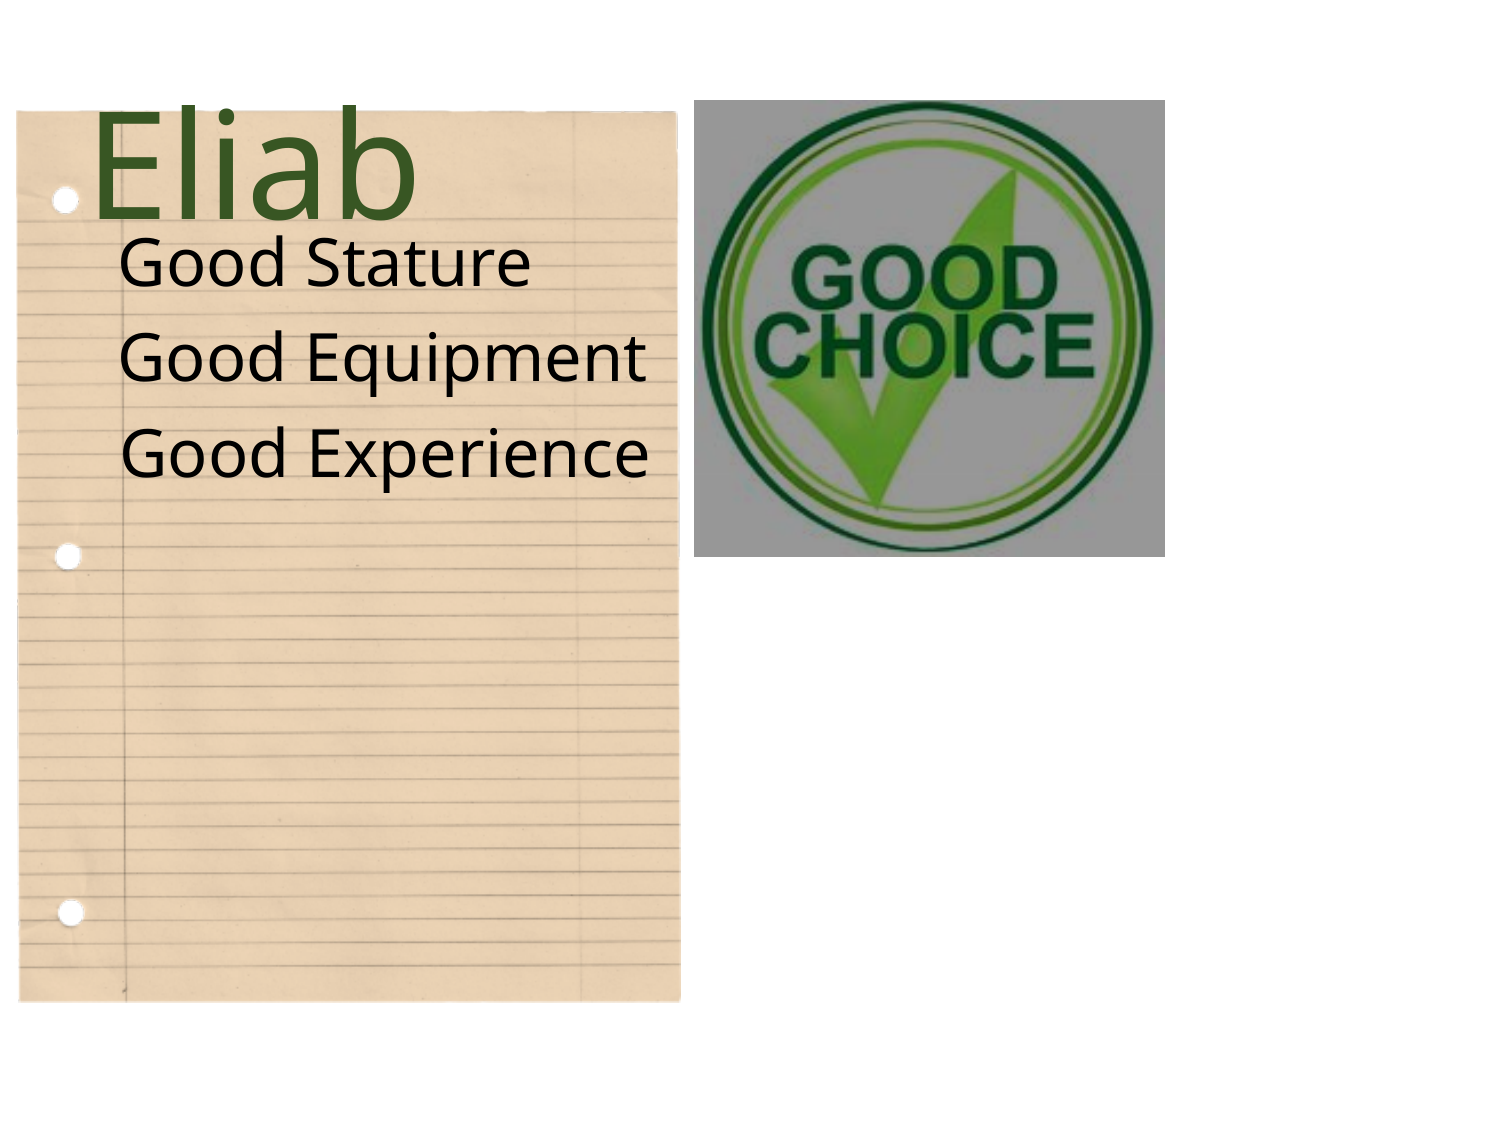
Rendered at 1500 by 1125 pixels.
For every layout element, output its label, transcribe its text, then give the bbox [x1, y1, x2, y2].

text_box Eliab [0, 61, 690, 257]
picture [694, 100, 1165, 557]
picture [16, 110, 681, 1003]
